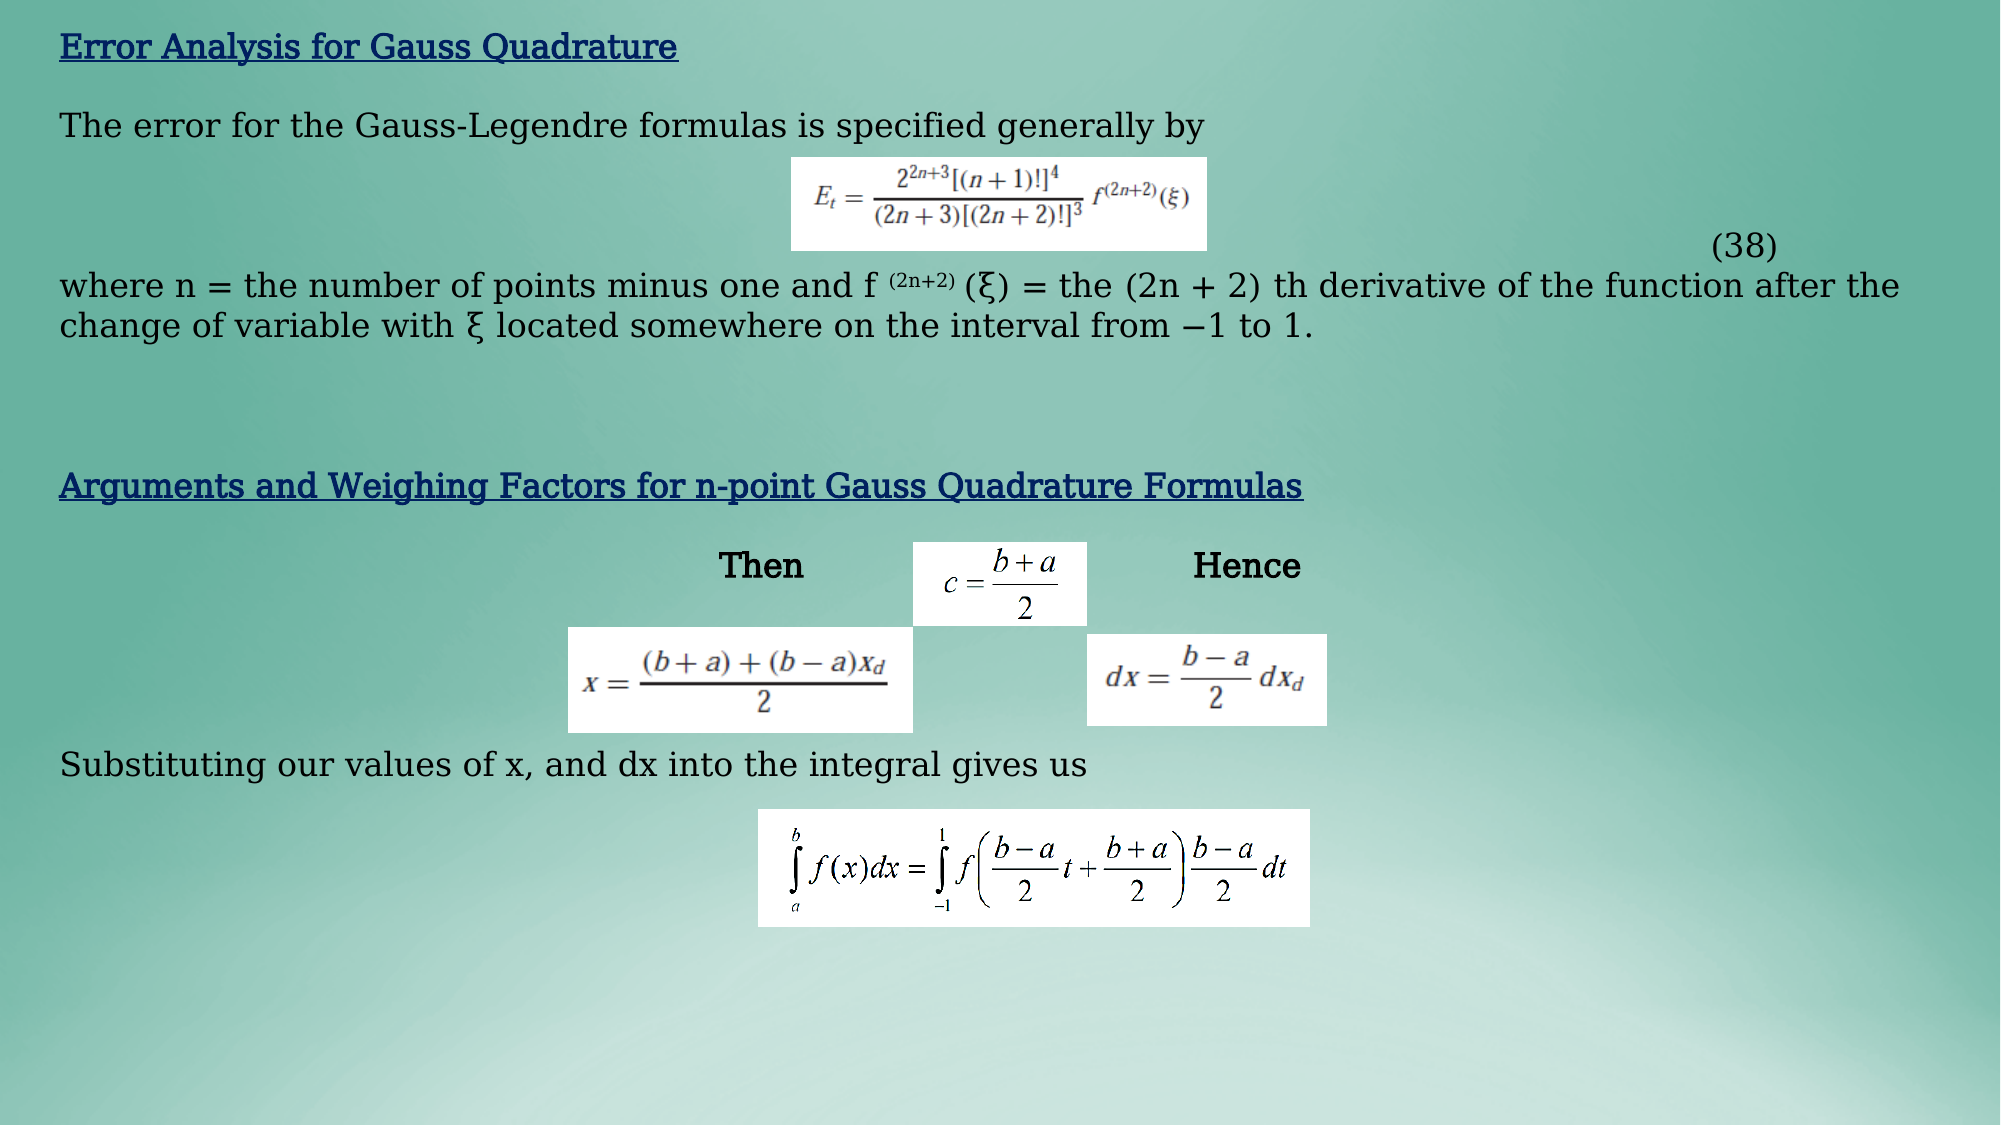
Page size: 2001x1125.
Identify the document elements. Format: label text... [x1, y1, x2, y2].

picture [913, 542, 1087, 626]
picture [568, 627, 913, 733]
picture [1086, 634, 1327, 726]
picture [791, 157, 1207, 251]
picture [758, 809, 1310, 927]
text_box Error Analysis for Gauss Quadrature The error for the Gauss-Legendre formulas is specified generally by (38) where n = the number of points minus one and f (2n+2) (ξ) = the (2n + 2) th derivative of the function after the change of variable with ξ located somewhere on the interval from −1 to 1. Arguments and Weighing Factors for n-point Gauss Quadrature Formulas Then Hence Substituting our values of x, and dx into the integral gives us [44, 17, 1954, 791]
